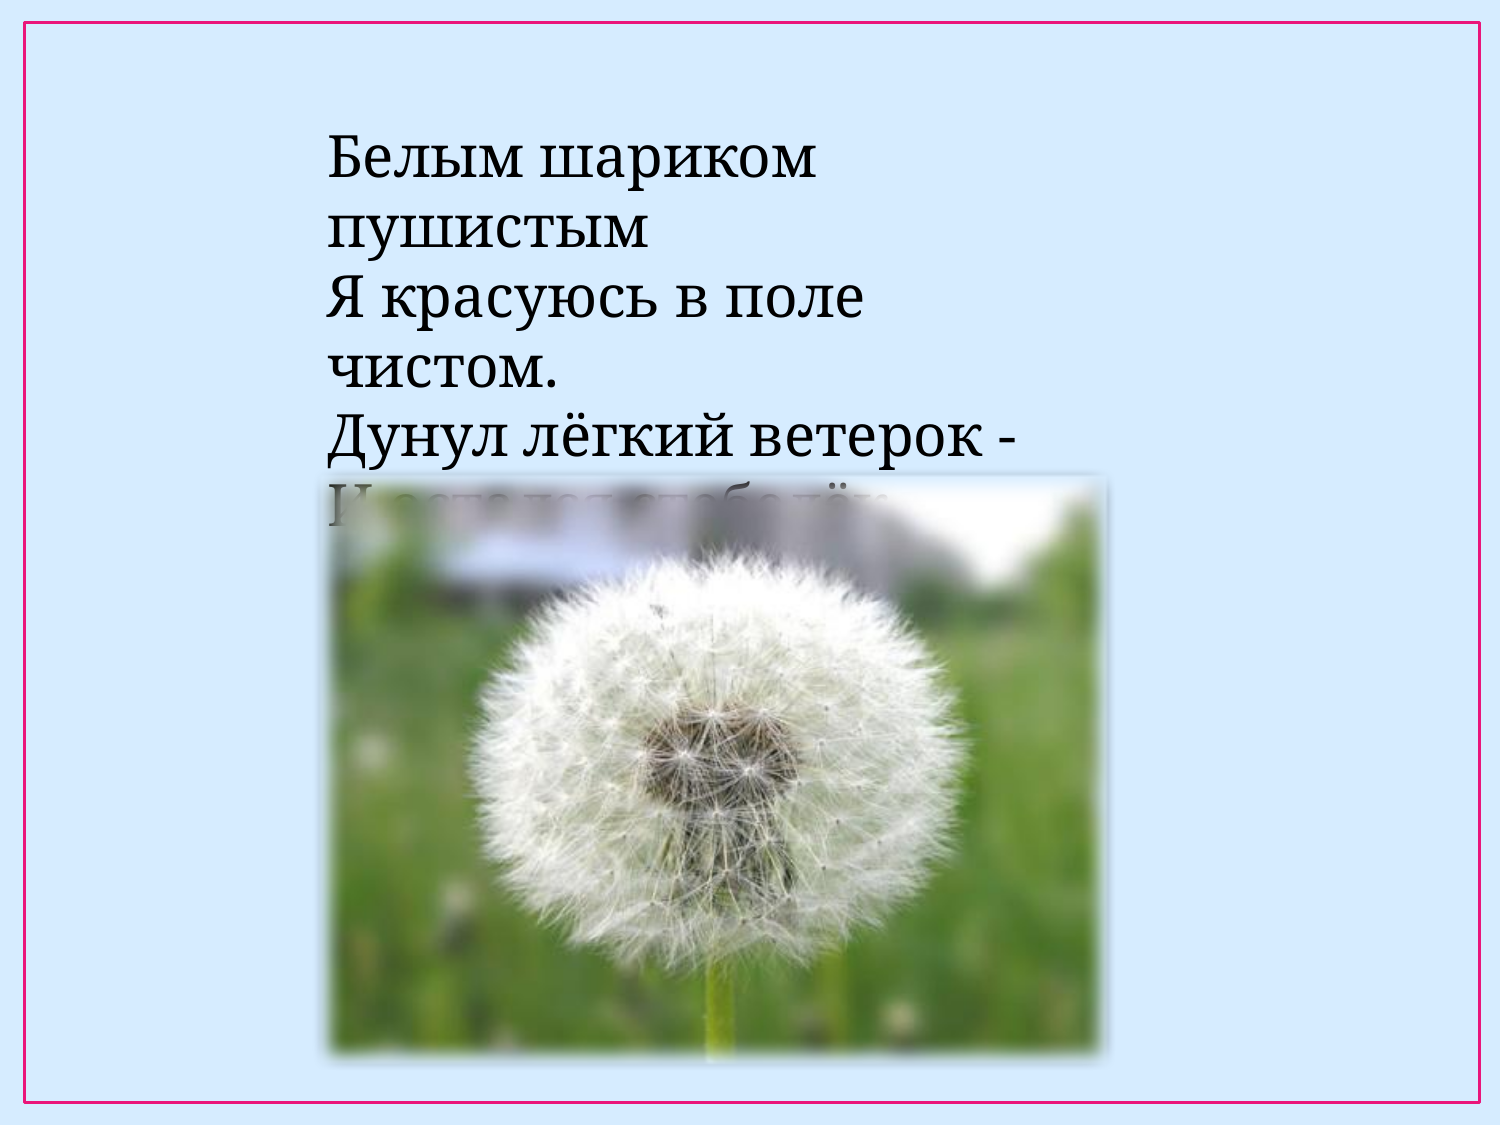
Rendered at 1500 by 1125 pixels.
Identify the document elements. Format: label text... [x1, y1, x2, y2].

picture [312, 467, 1117, 1071]
text_box Белым шариком пушистым Я красуюсь в поле чистом. Дунул лёгкий ветерок - И остался стебелёк. [312, 66, 1125, 546]
